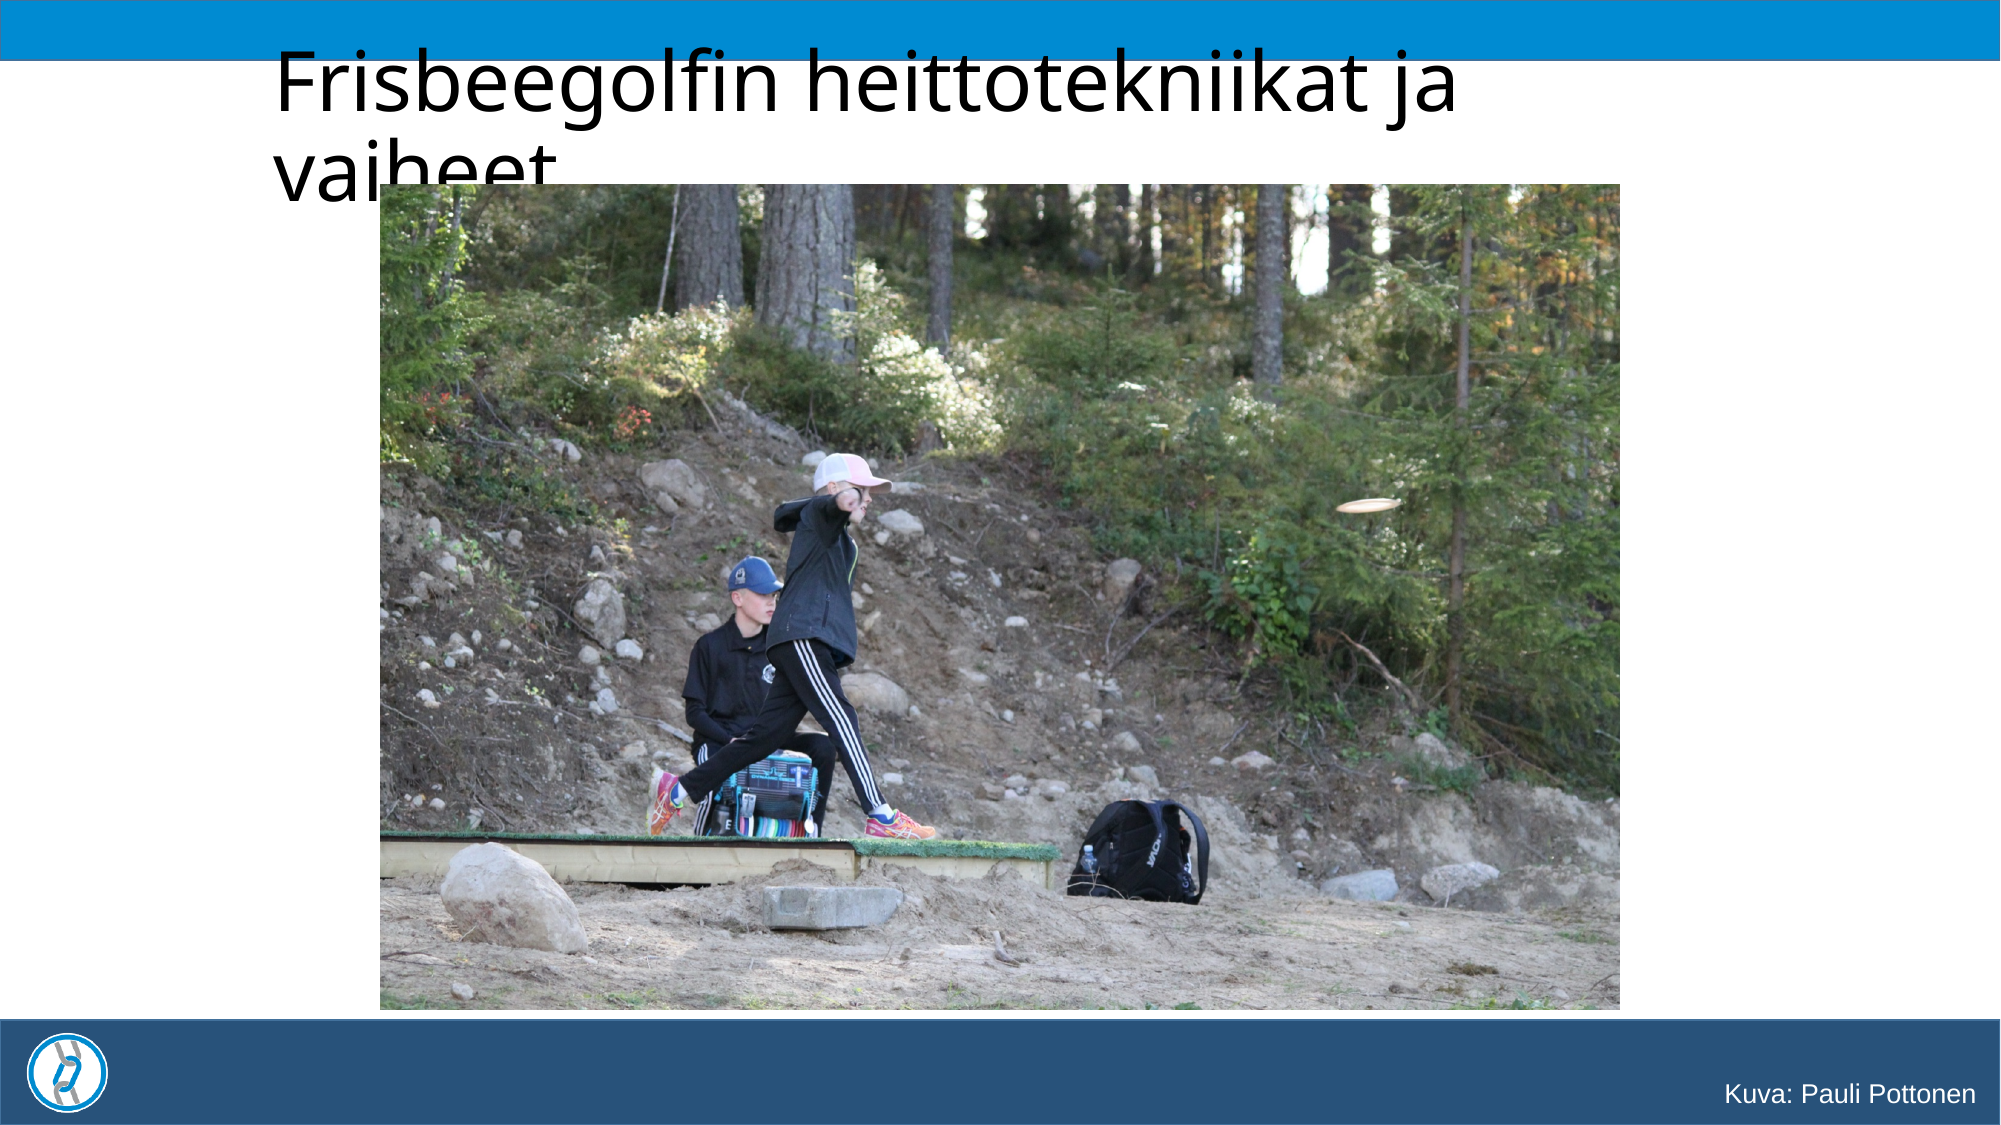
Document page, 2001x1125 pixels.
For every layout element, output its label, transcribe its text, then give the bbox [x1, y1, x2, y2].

text_box Kuva: Pauli Pottonen [1709, 1061, 2000, 1125]
picture [380, 183, 1620, 1010]
title Frisbeegolfin heittotekniikat ja vaiheet [258, 40, 1742, 218]
picture [22, 1028, 112, 1117]
